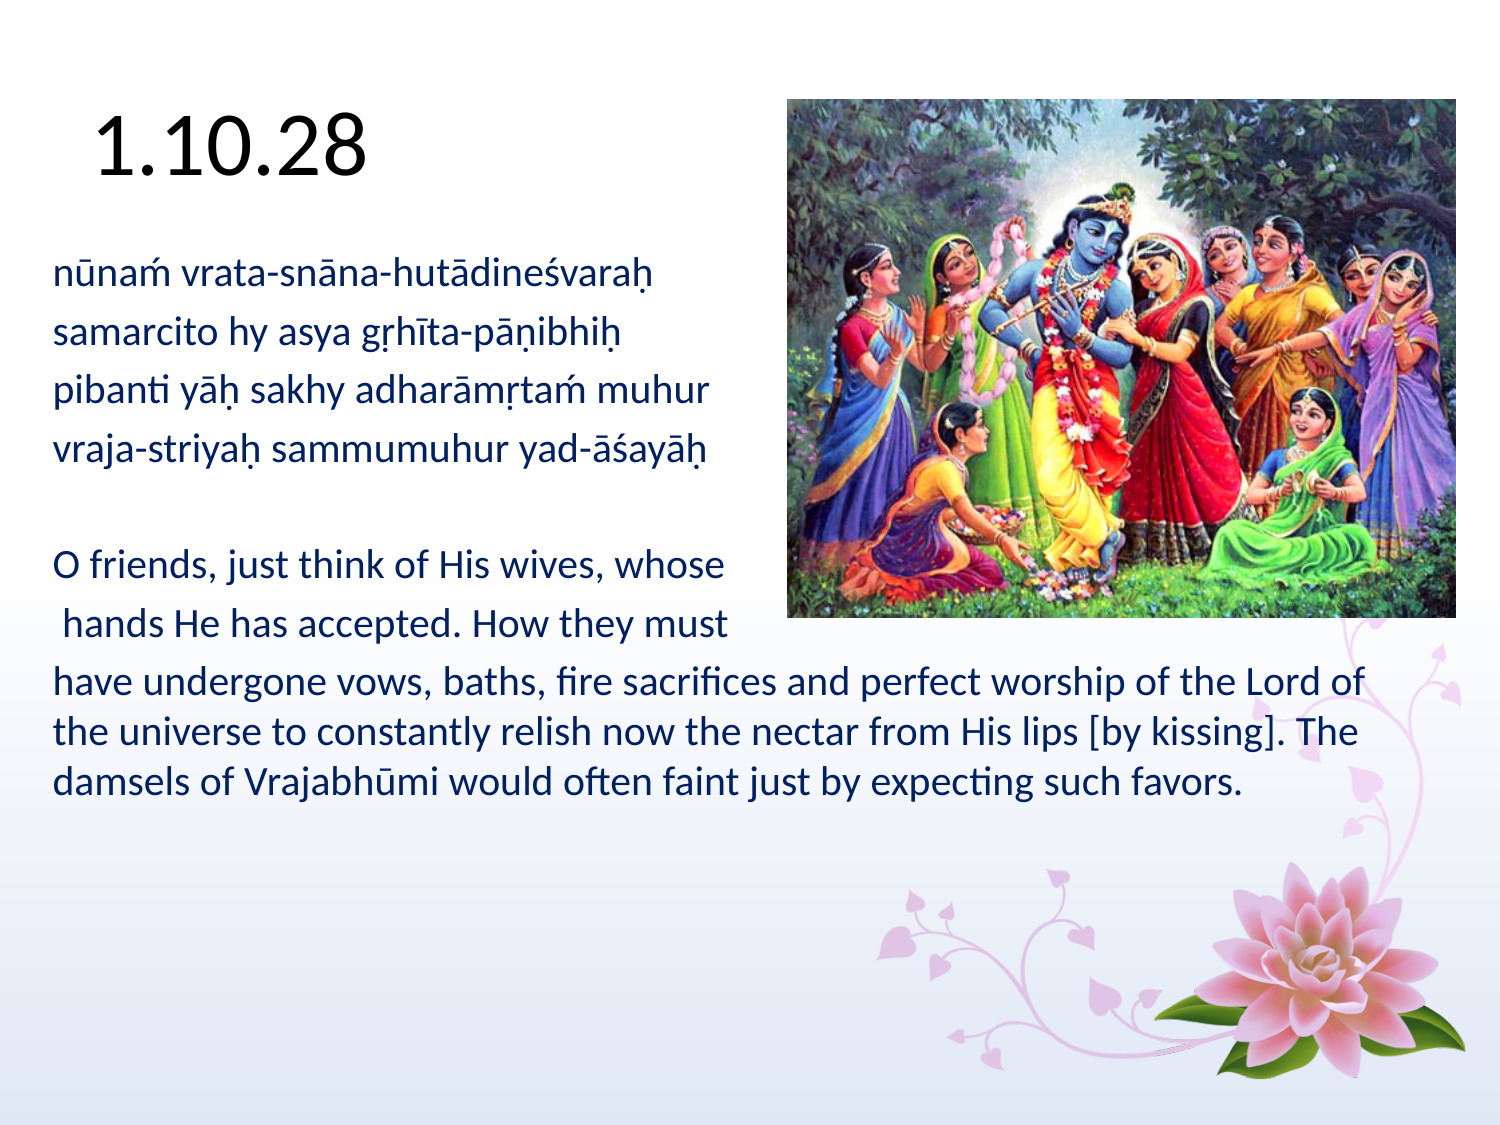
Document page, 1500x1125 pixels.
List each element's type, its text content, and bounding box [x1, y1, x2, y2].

title 1.10.28 [74, 44, 1426, 233]
picture [732, 99, 1477, 1096]
list nūnaḿ vrata-snāna-hutādineśvaraḥ samarcito hy asya gṛhīta-pāṇibhiḥ pibanti yāḥ sakhy adharāmṛtaḿ muhur vraja-striyaḥ sammumuhur yad-āśayāḥ O friends, just think of His wives, whose hands He has accepted. How they must have undergone vows, baths, fire sacrifices and perfect worship of the Lord of the universe to constantly relish now the nectar from His lips [by kissing]. The damsels of Vrajabhūmi would often faint just by expecting such favors. [37, 237, 782, 1043]
